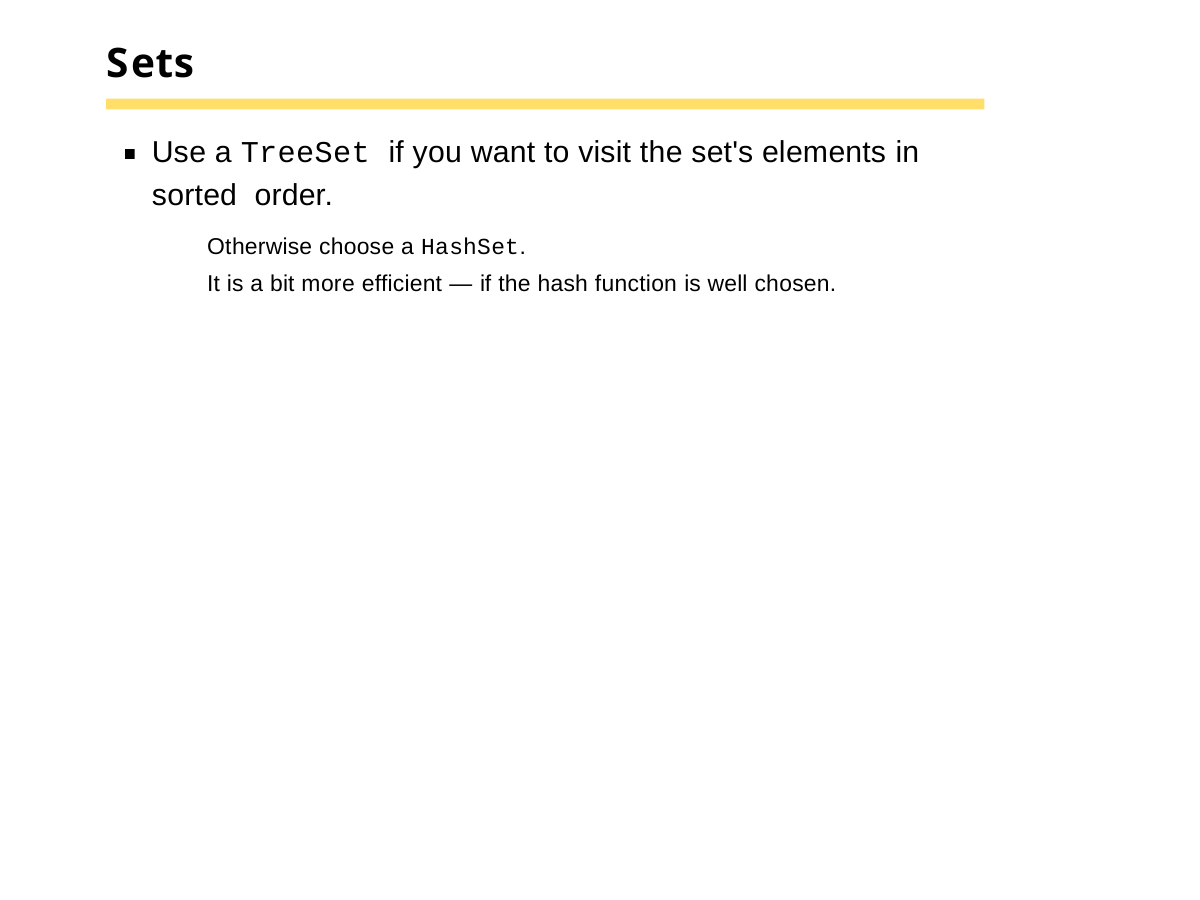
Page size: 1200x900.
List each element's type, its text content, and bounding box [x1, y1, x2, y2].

title Sets [103, 37, 1097, 188]
text_box [125, 149, 135, 159]
text_box Use a TreeSet if you want to visit the set's elements in sorted order. Otherwise choose a HashSet. It is a bit more efficient — if the hash function is well chosen. [149, 126, 1005, 297]
